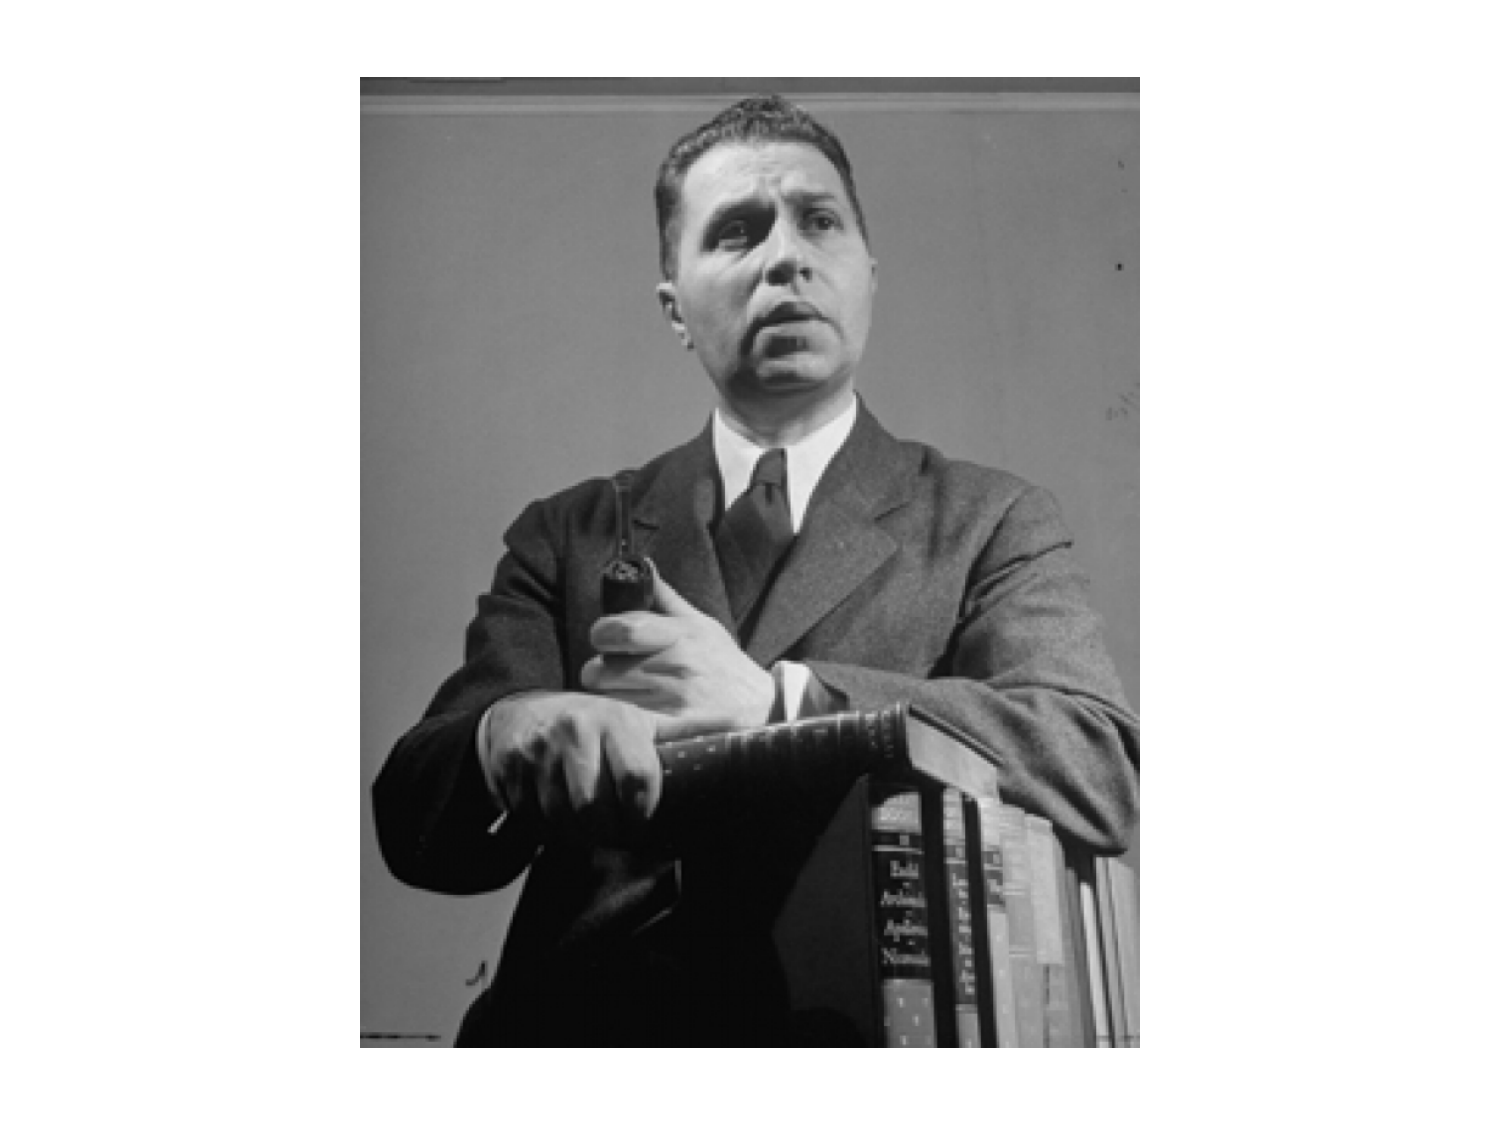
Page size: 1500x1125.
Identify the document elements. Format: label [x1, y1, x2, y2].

picture [360, 77, 1140, 1048]
